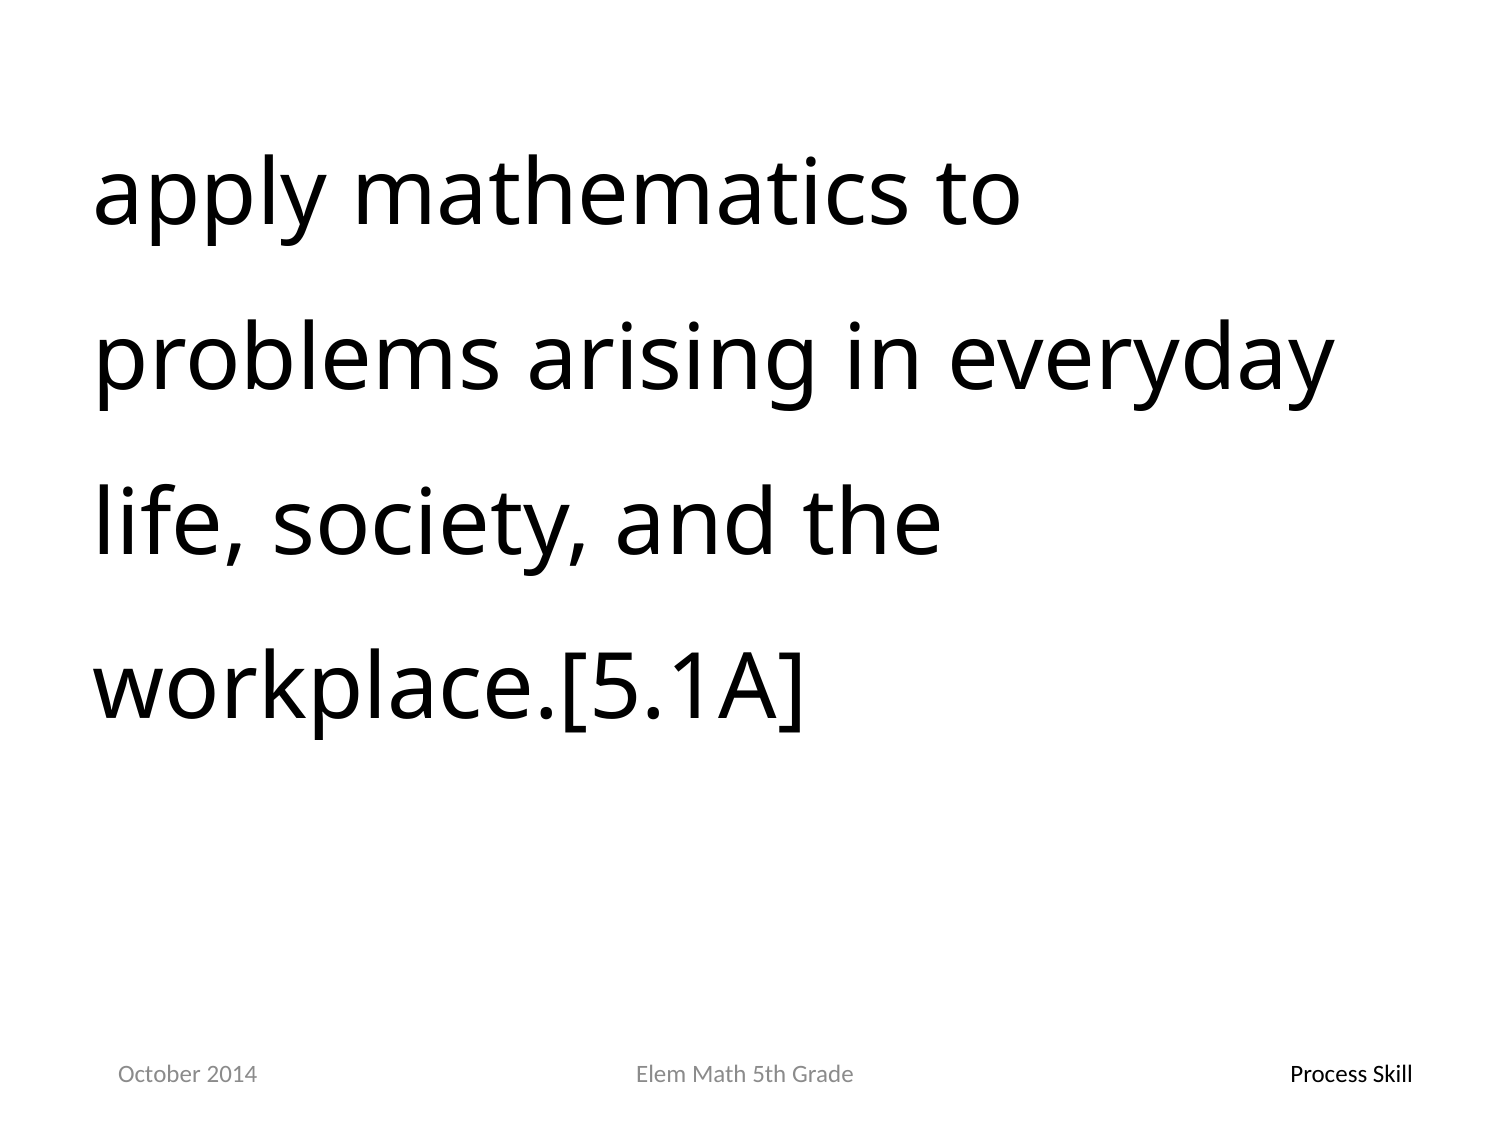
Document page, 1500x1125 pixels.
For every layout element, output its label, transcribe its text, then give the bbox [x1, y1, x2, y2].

subtitle apply mathematics to problems arising in everyday life, society, and the workplace.[5.1A] [78, 70, 1429, 1014]
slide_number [103, 1042, 441, 1103]
footer Elem Math 5th Grade [492, 1042, 999, 1103]
